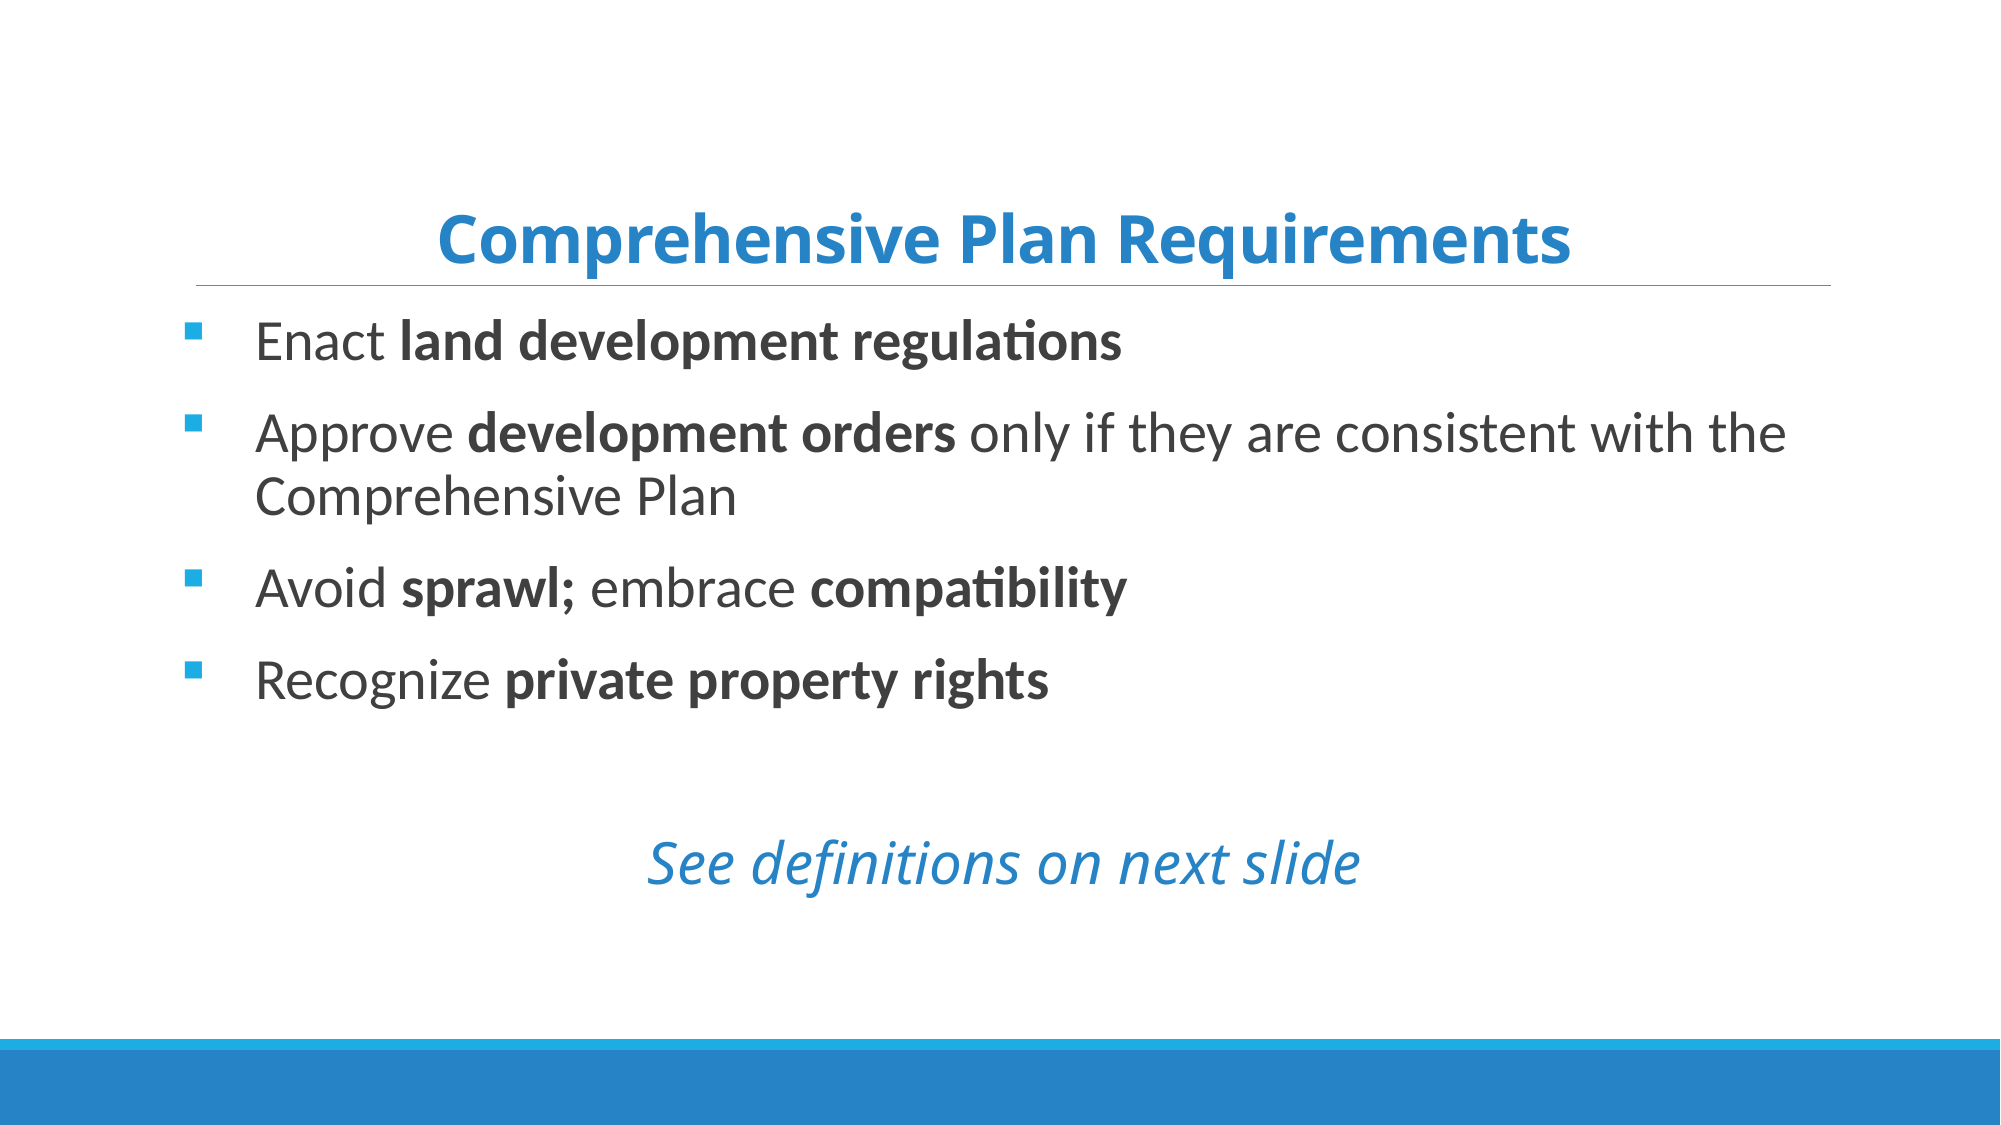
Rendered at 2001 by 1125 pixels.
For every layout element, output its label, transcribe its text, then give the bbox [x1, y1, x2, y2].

title Comprehensive Plan Requirements [180, 47, 1830, 285]
list Enact land development regulations Approve development orders only if they are consistent with the Comprehensive Plan Avoid sprawl; embrace compatibility Recognize private property rights See definitions on next slide [180, 302, 1830, 963]
